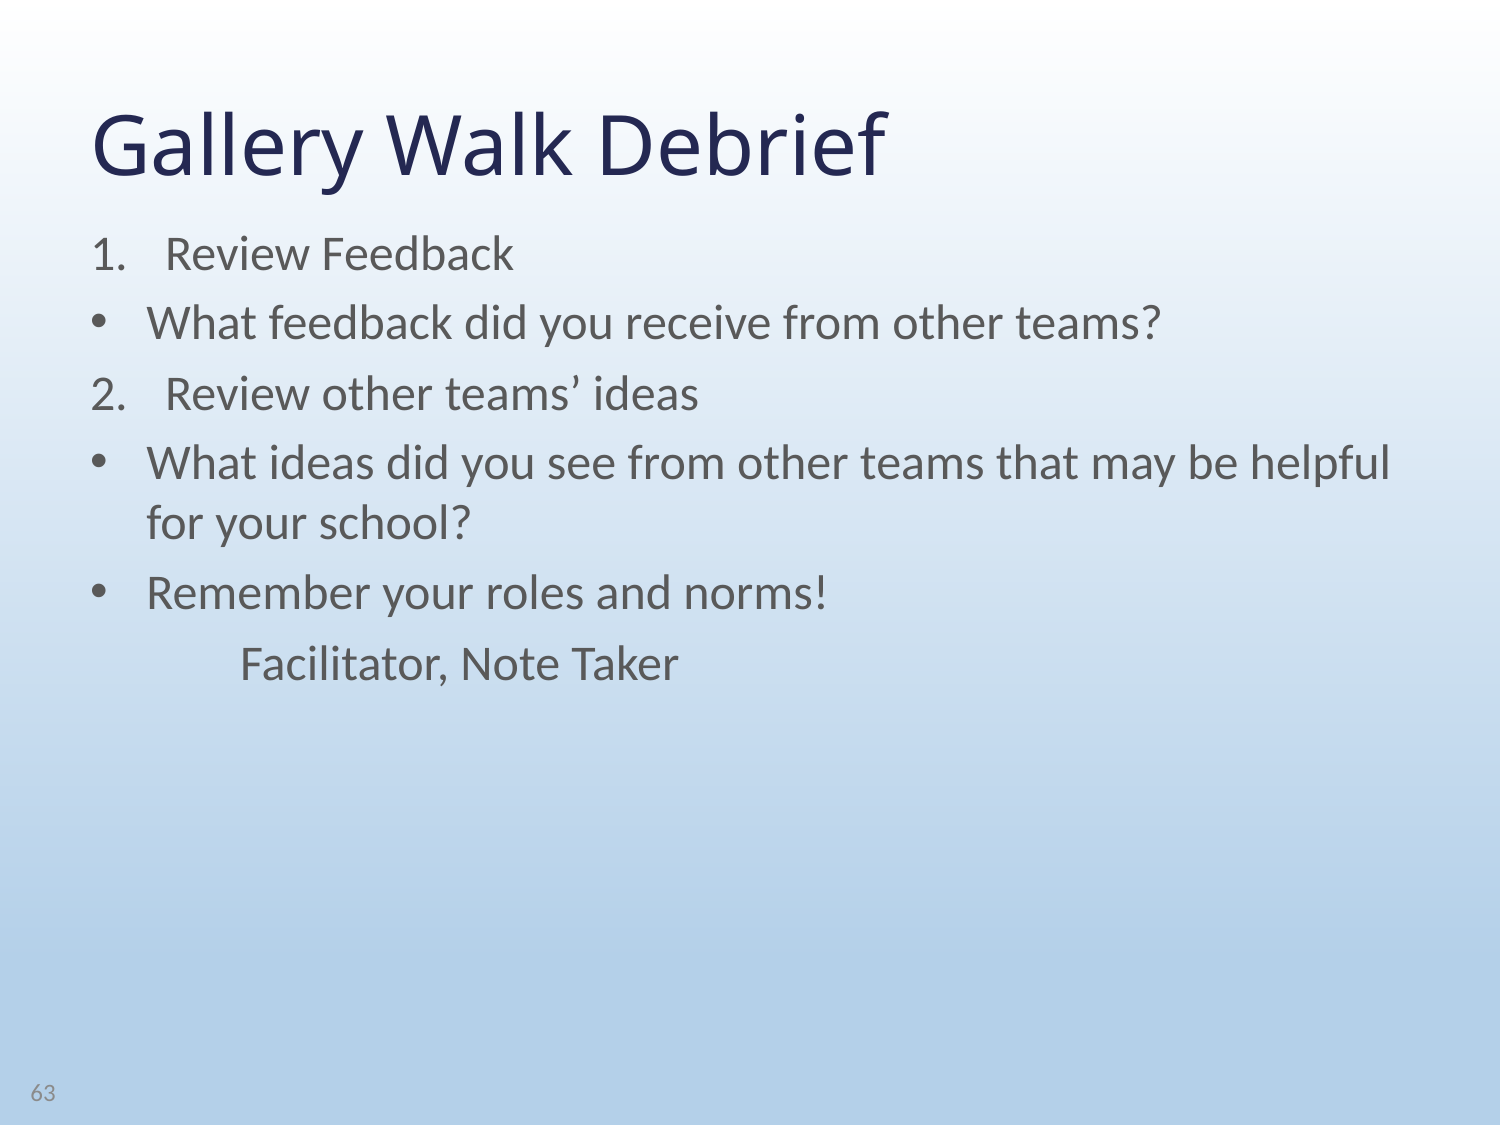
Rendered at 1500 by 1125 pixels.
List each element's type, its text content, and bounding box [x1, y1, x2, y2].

list Review Feedback What feedback did you receive from other teams? Review other teams’ ideas What ideas did you see from other teams that may be helpful for your school? Remember your roles and norms! Facilitator, Note Taker [75, 212, 1425, 1013]
title Gallery Walk Debrief [75, 45, 1425, 200]
slide_number 63 [4, 1061, 71, 1122]
